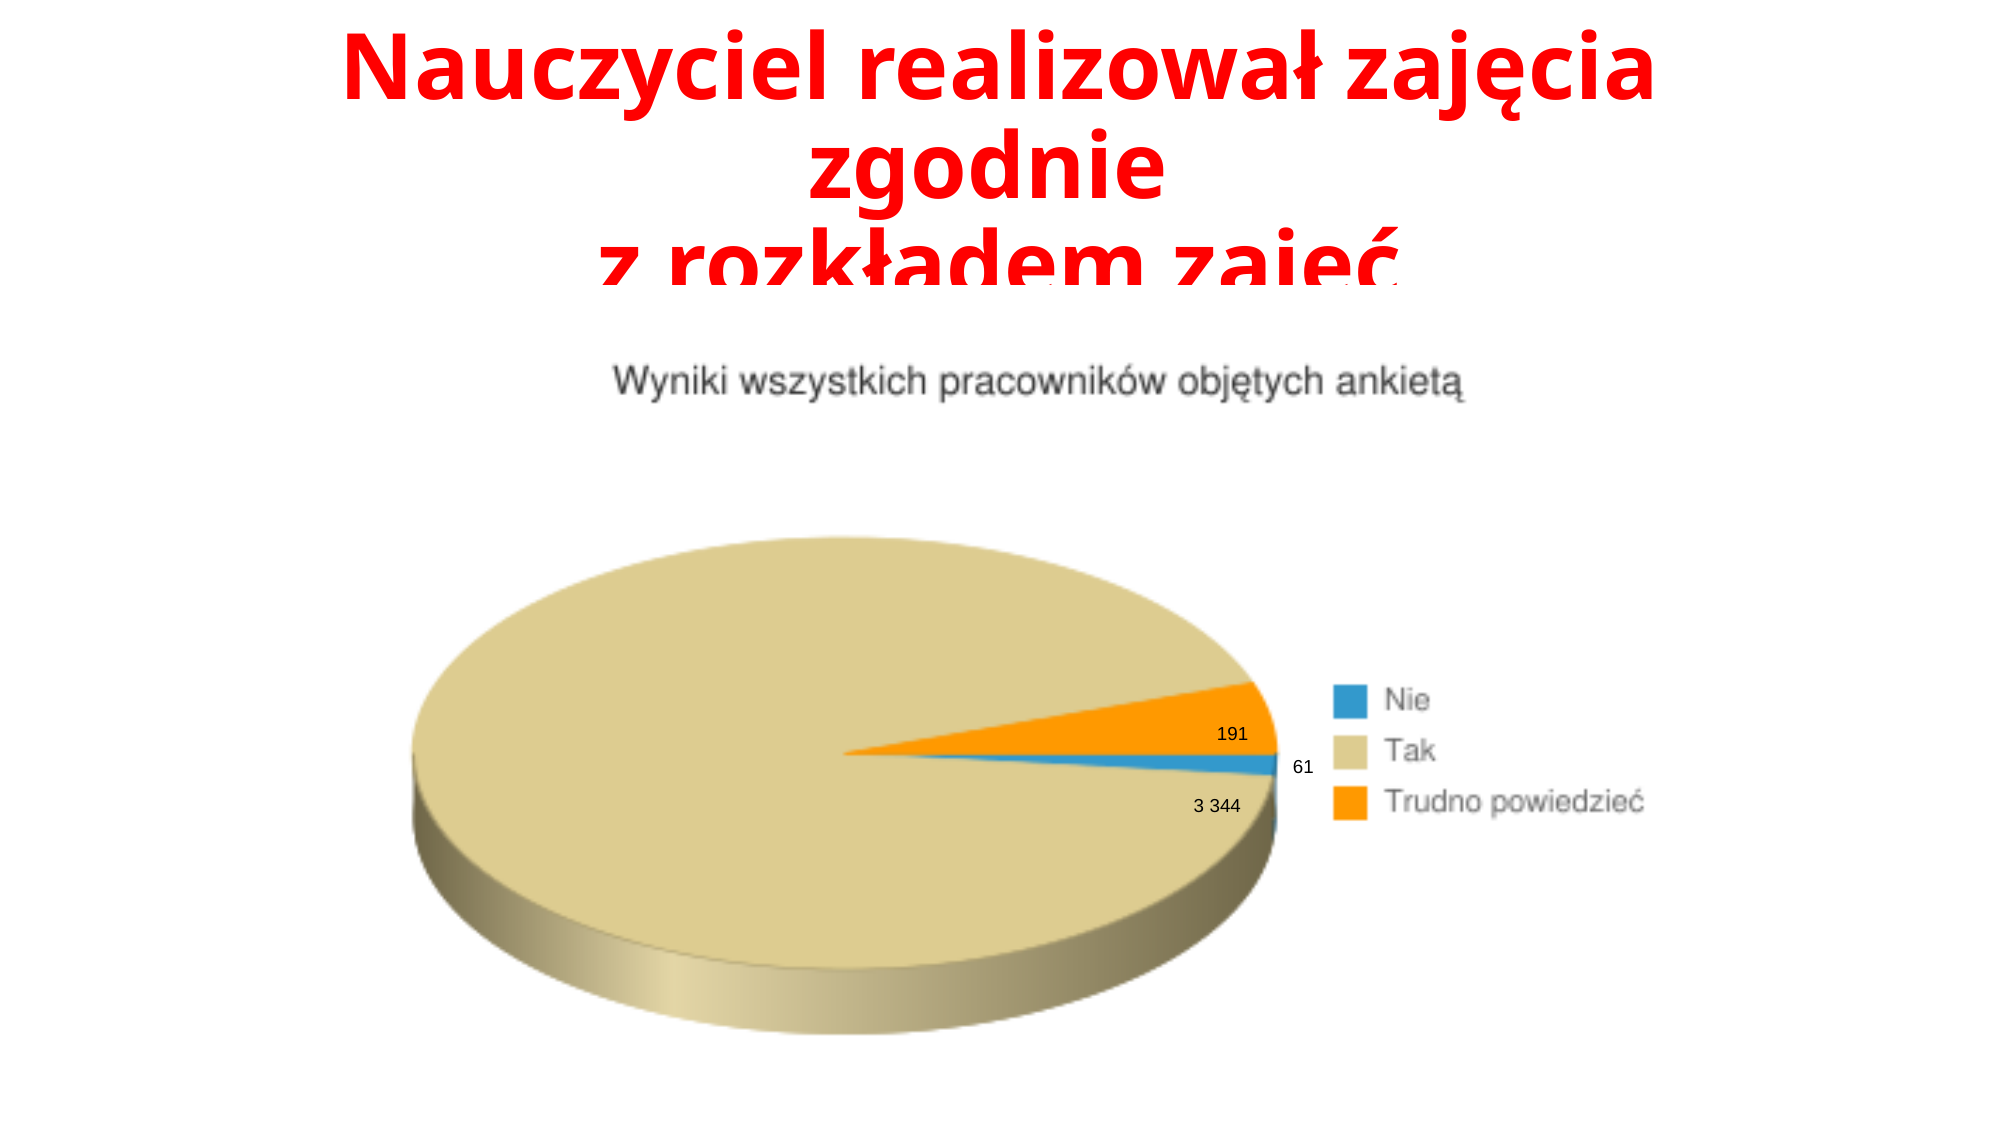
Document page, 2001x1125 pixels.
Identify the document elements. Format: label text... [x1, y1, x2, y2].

title Nauczyciel realizował zajęcia zgodnie z rozkładem zajęć [137, 59, 1863, 278]
picture [382, 285, 1650, 1075]
